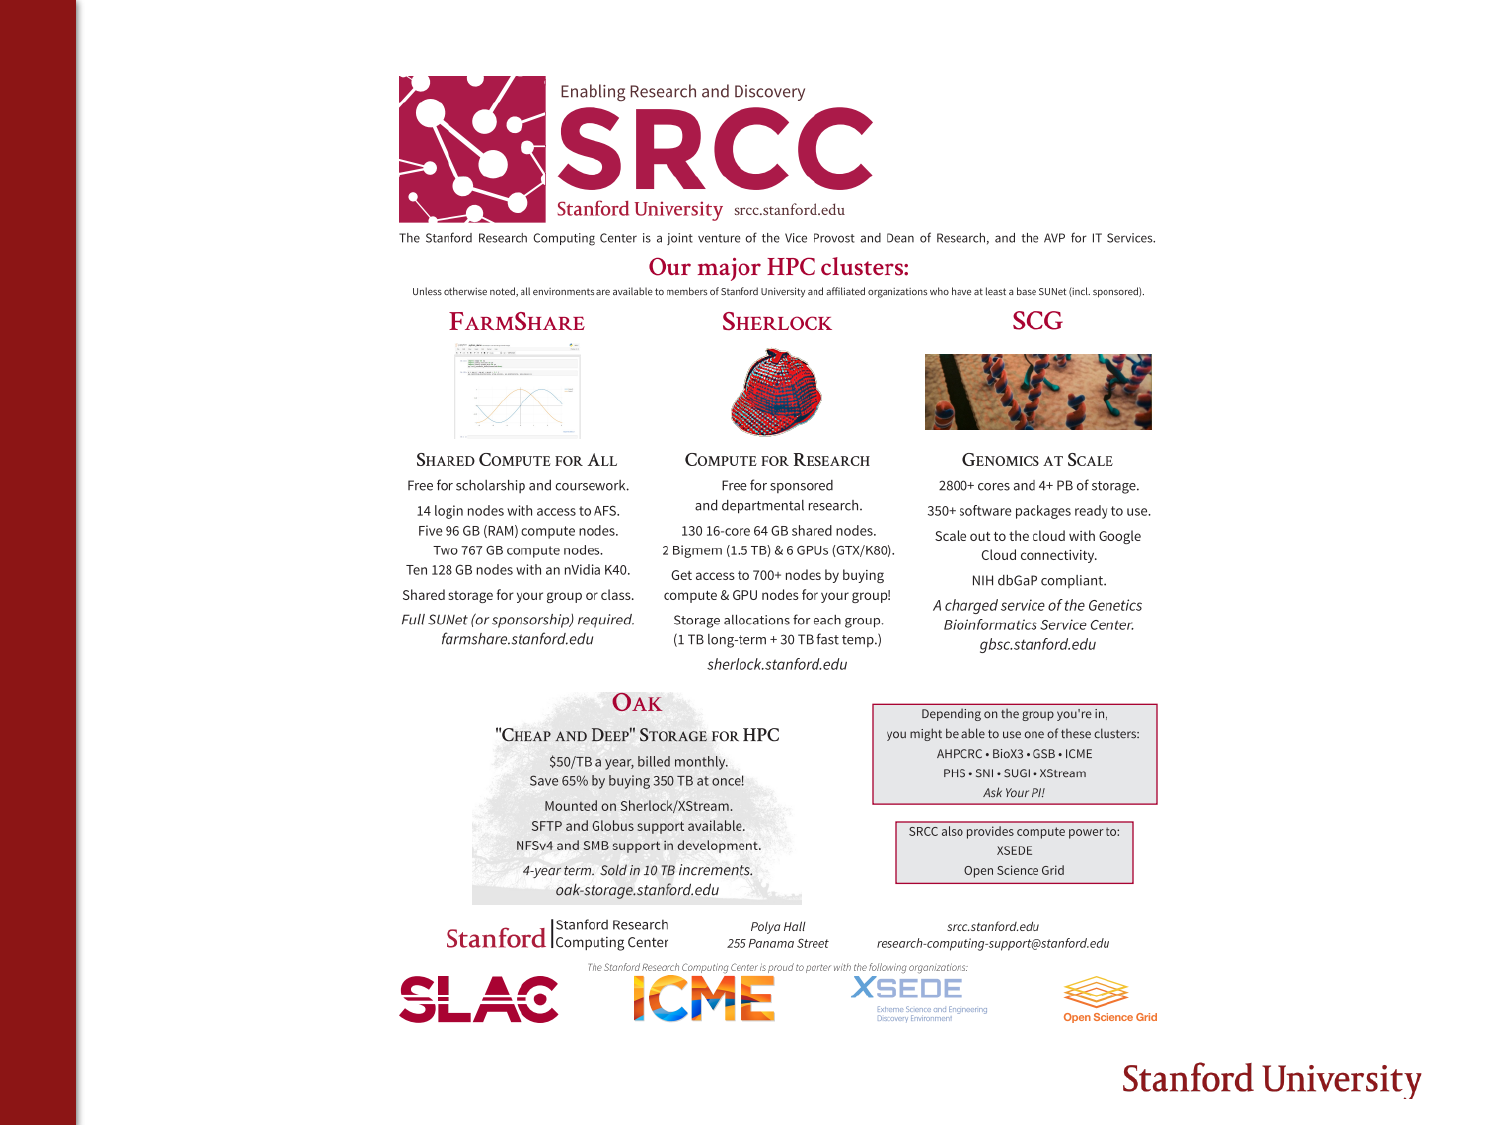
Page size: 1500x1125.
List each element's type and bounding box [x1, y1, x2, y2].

picture [374, 28, 1179, 1068]
